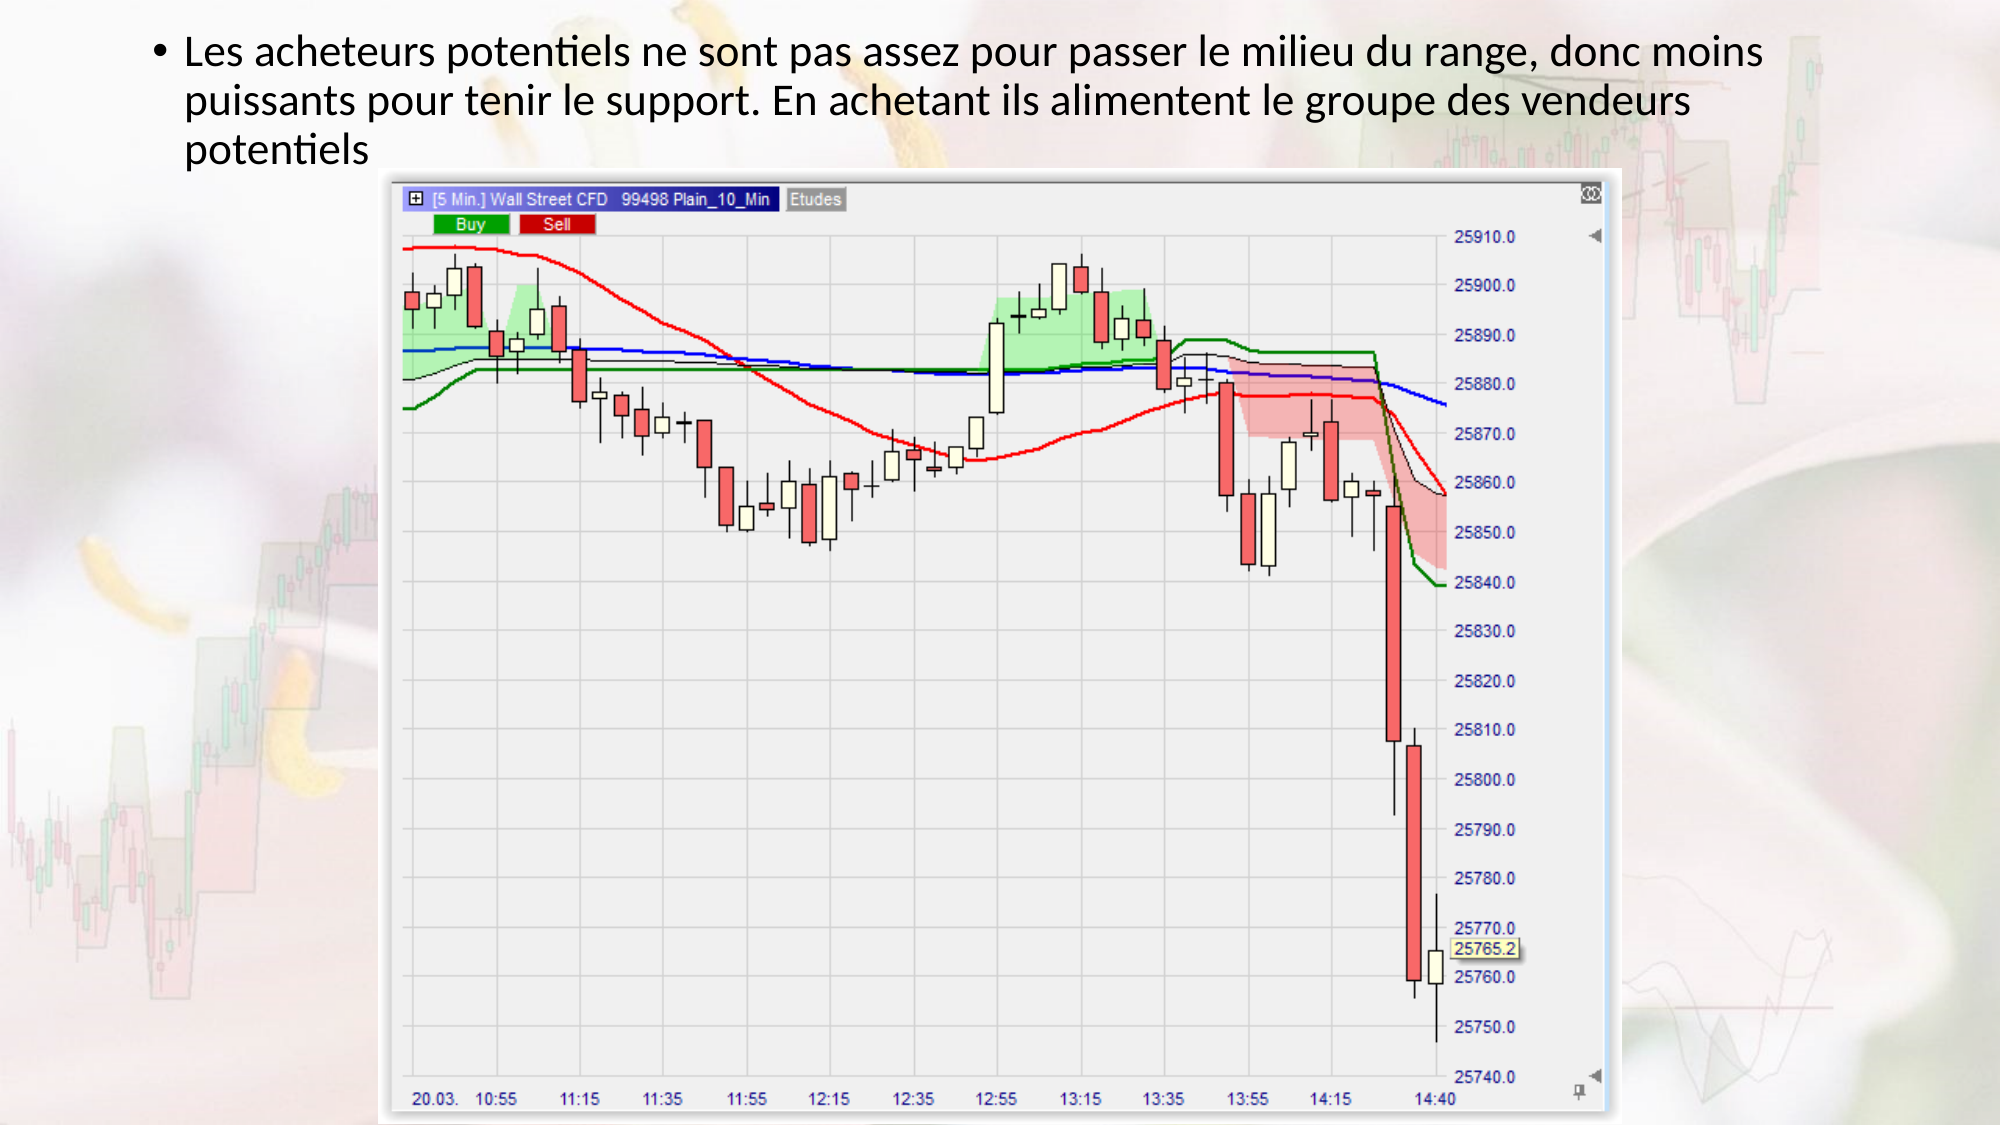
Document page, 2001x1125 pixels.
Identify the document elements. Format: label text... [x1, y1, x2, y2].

list Les acheteurs potentiels ne sont pas assez pour passer le milieu du range, donc moins puissants pour tenir le support. En achetant ils alimentent le groupe des vendeurs potentiels [137, 20, 1863, 183]
picture [378, 168, 1622, 1124]
